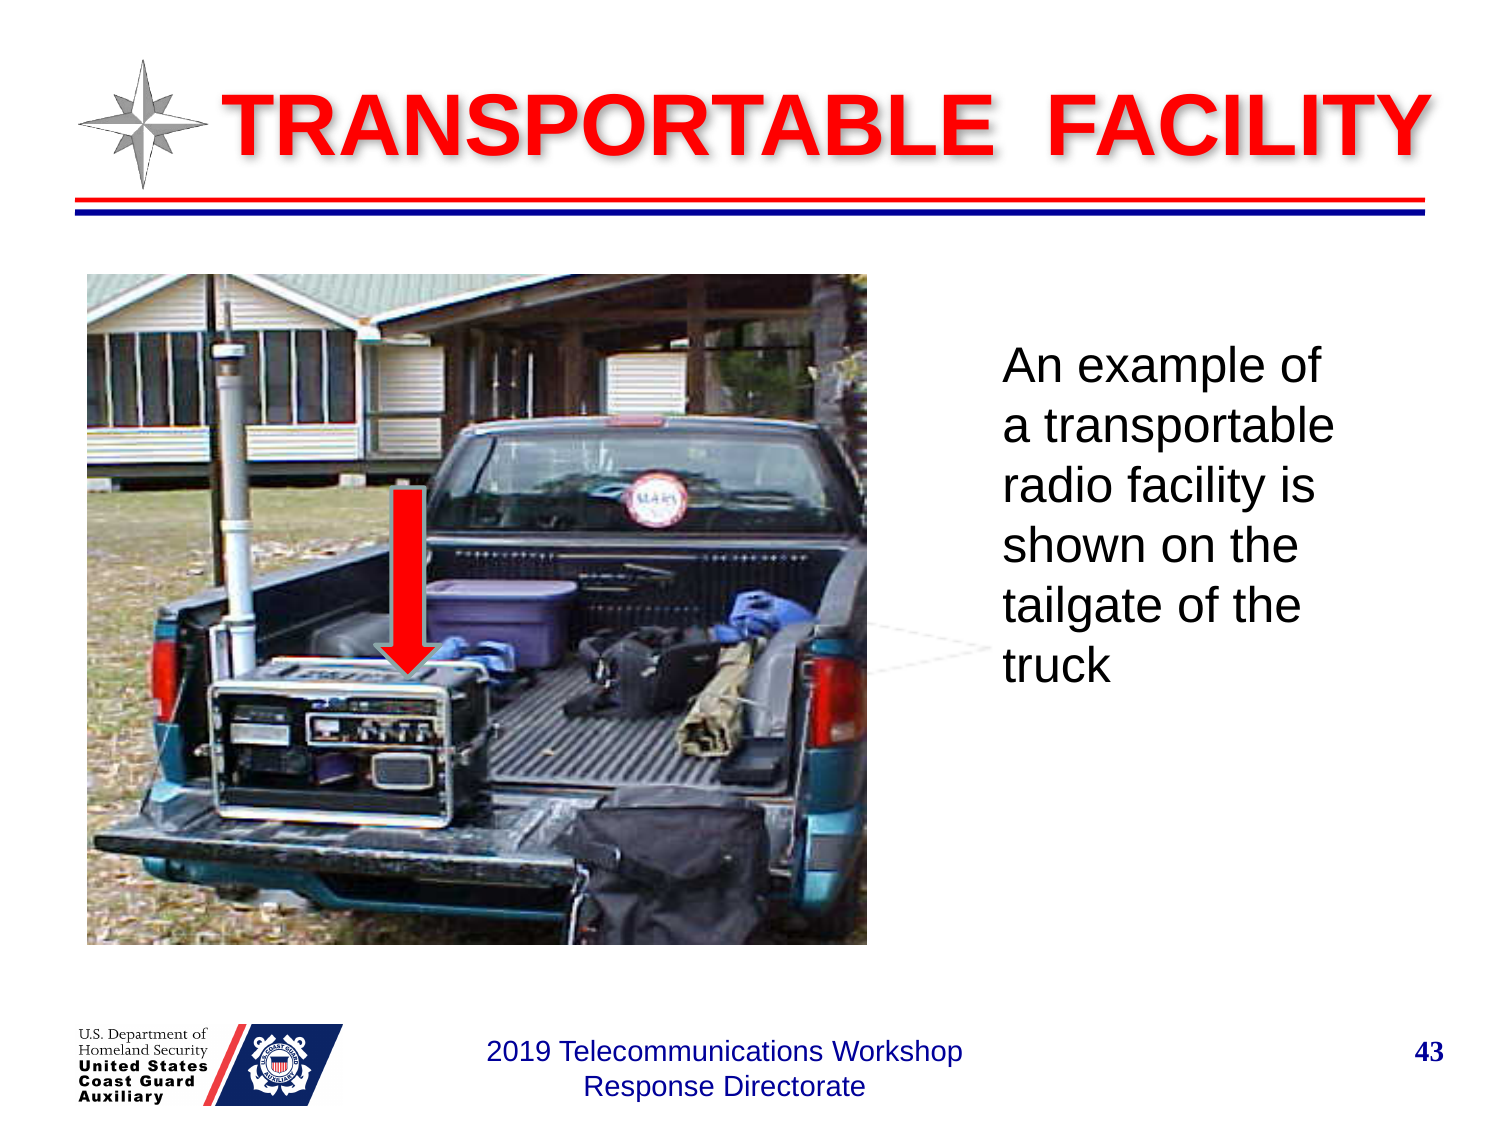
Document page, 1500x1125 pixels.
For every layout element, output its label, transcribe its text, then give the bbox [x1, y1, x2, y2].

text_box 43 [1399, 1025, 1463, 1075]
footer 2019 Telecommunications Workshop Response Directorate [449, 1024, 1001, 1104]
picture [87, 274, 867, 945]
list t [75, 262, 1425, 1005]
picture [75, 1024, 343, 1106]
title TRANSPORTABLE FACILITY [75, 26, 1450, 215]
text_box An example of a transportable radio facility is shown on the tailgate of the truck [987, 324, 1363, 700]
